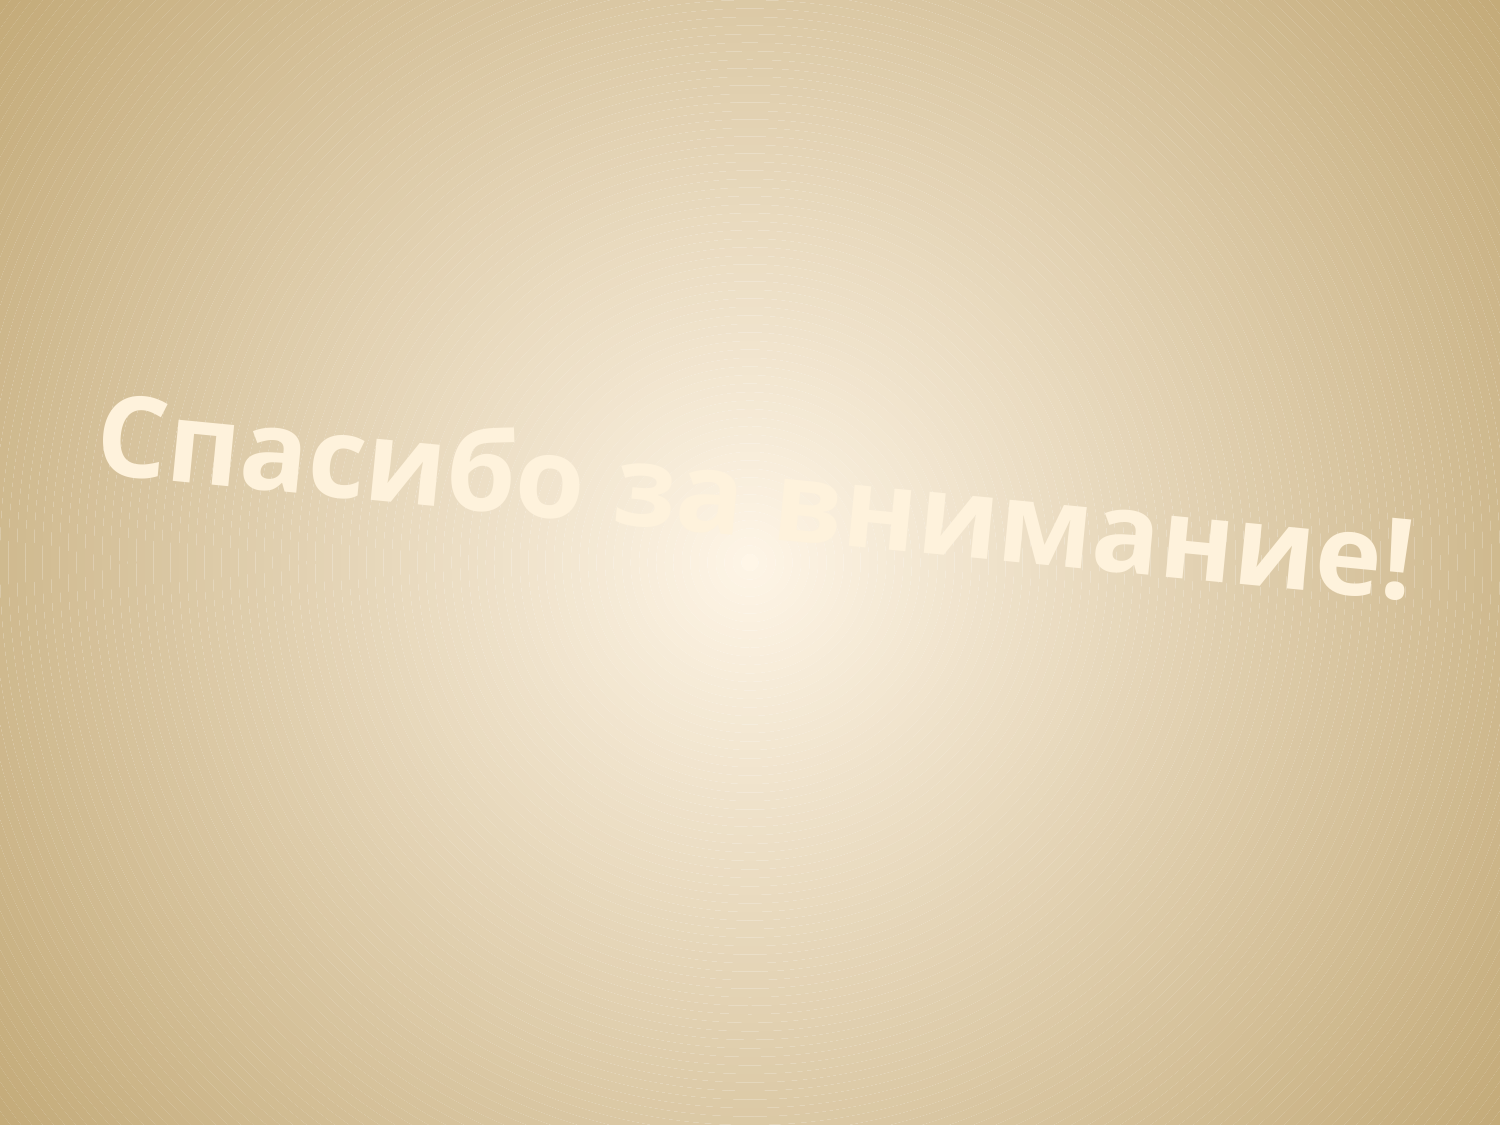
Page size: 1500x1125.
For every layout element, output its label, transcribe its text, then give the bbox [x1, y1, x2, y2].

text_box Спасибо за внимание! [58, 351, 1454, 636]
